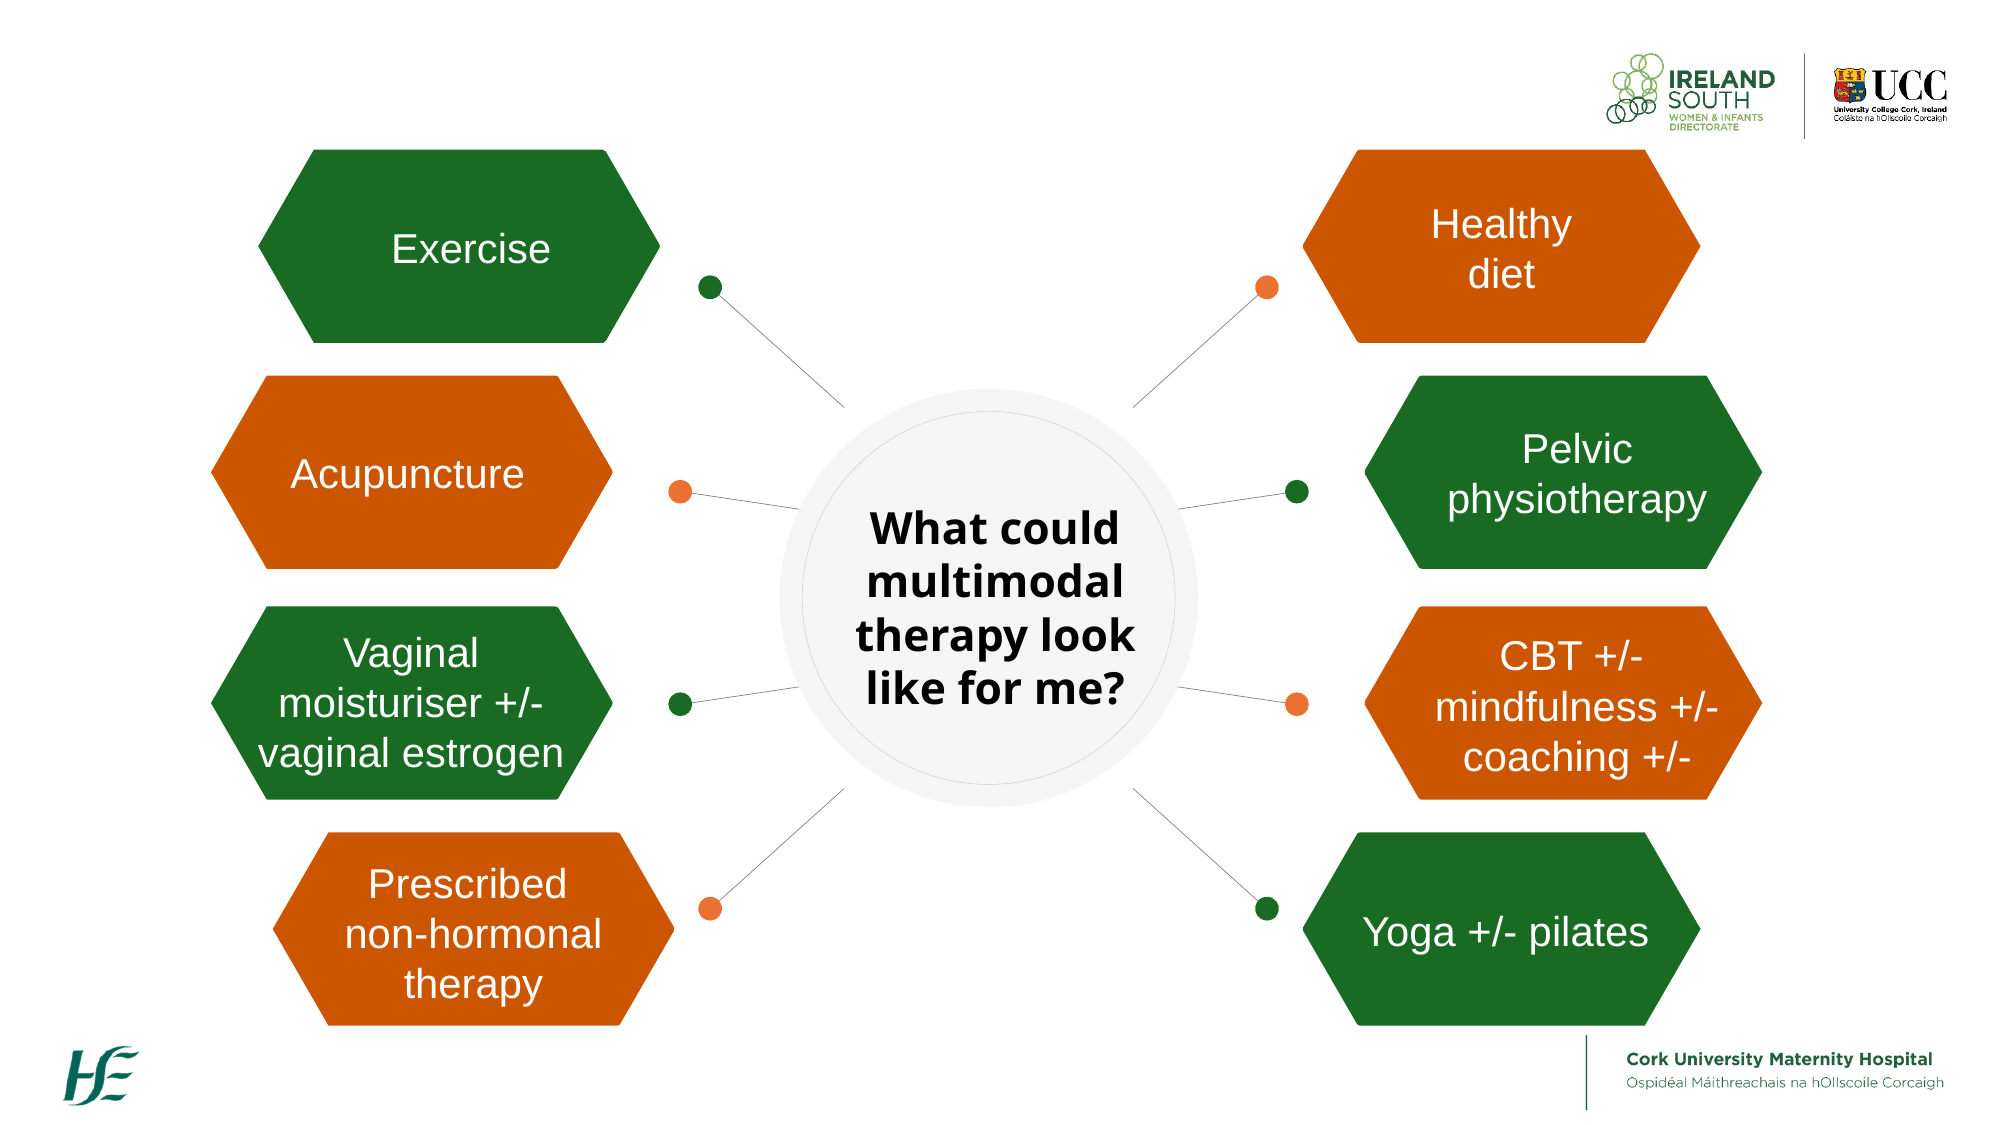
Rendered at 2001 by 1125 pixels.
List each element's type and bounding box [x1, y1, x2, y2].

picture [1551, 1025, 2000, 1125]
picture [1576, 24, 1987, 170]
text_box [210, 149, 1789, 1026]
picture [50, 1034, 150, 1117]
